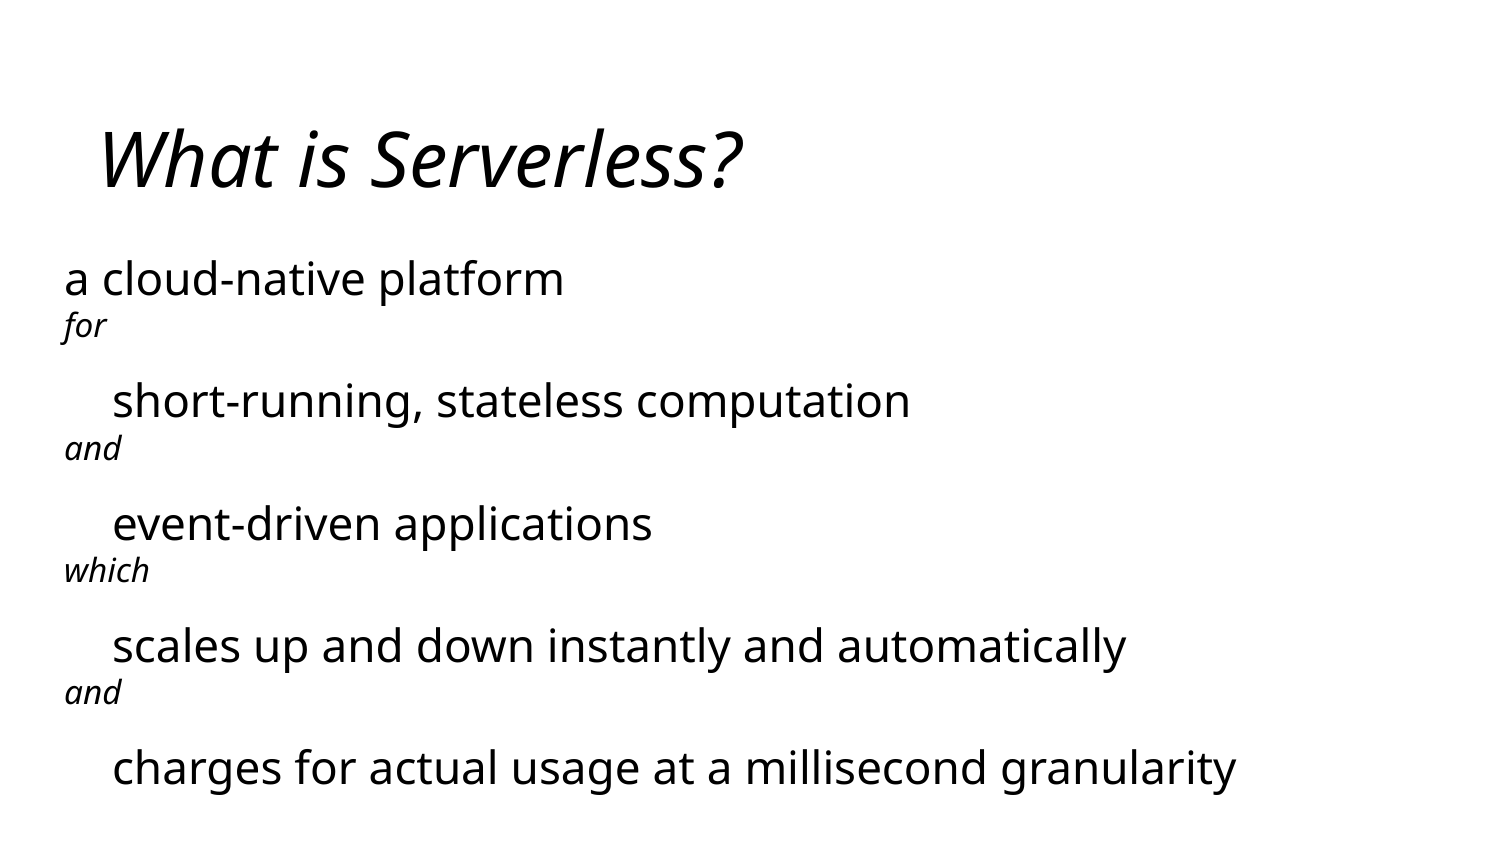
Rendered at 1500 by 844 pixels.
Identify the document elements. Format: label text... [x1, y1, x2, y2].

text_box What is Serverless? [48, 114, 791, 199]
text_box a cloud-native platform for short-running, stateless computation and event-driven applications which scales up and down instantly and automatically and charges for actual usage at a millisecond granularity [58, 279, 1293, 736]
